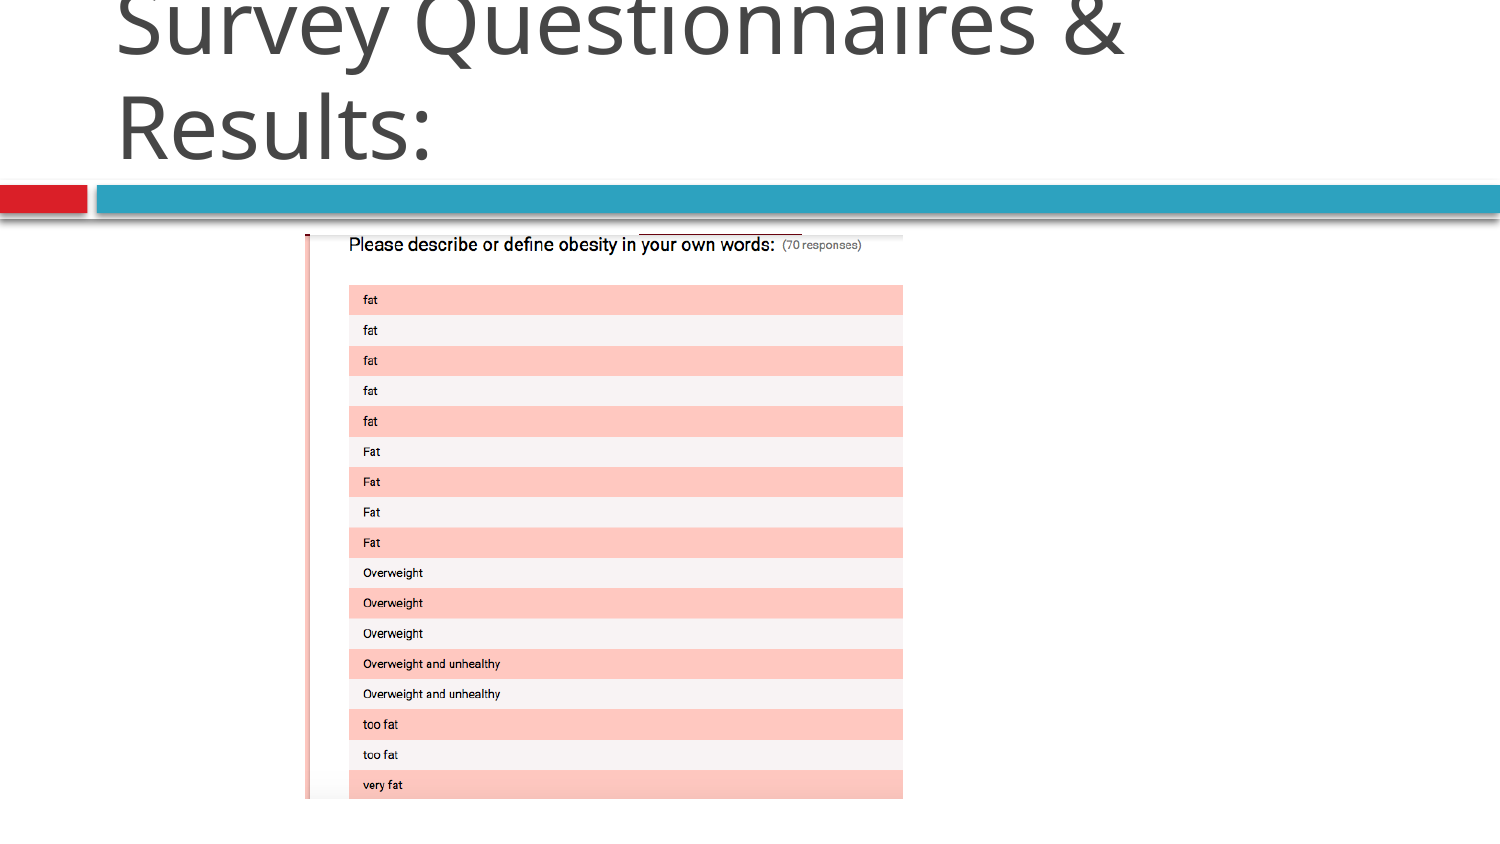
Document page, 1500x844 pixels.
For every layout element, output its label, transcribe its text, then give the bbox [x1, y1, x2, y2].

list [187, 234, 1022, 799]
title Survey Questionnaires & Results: [100, 19, 1438, 185]
